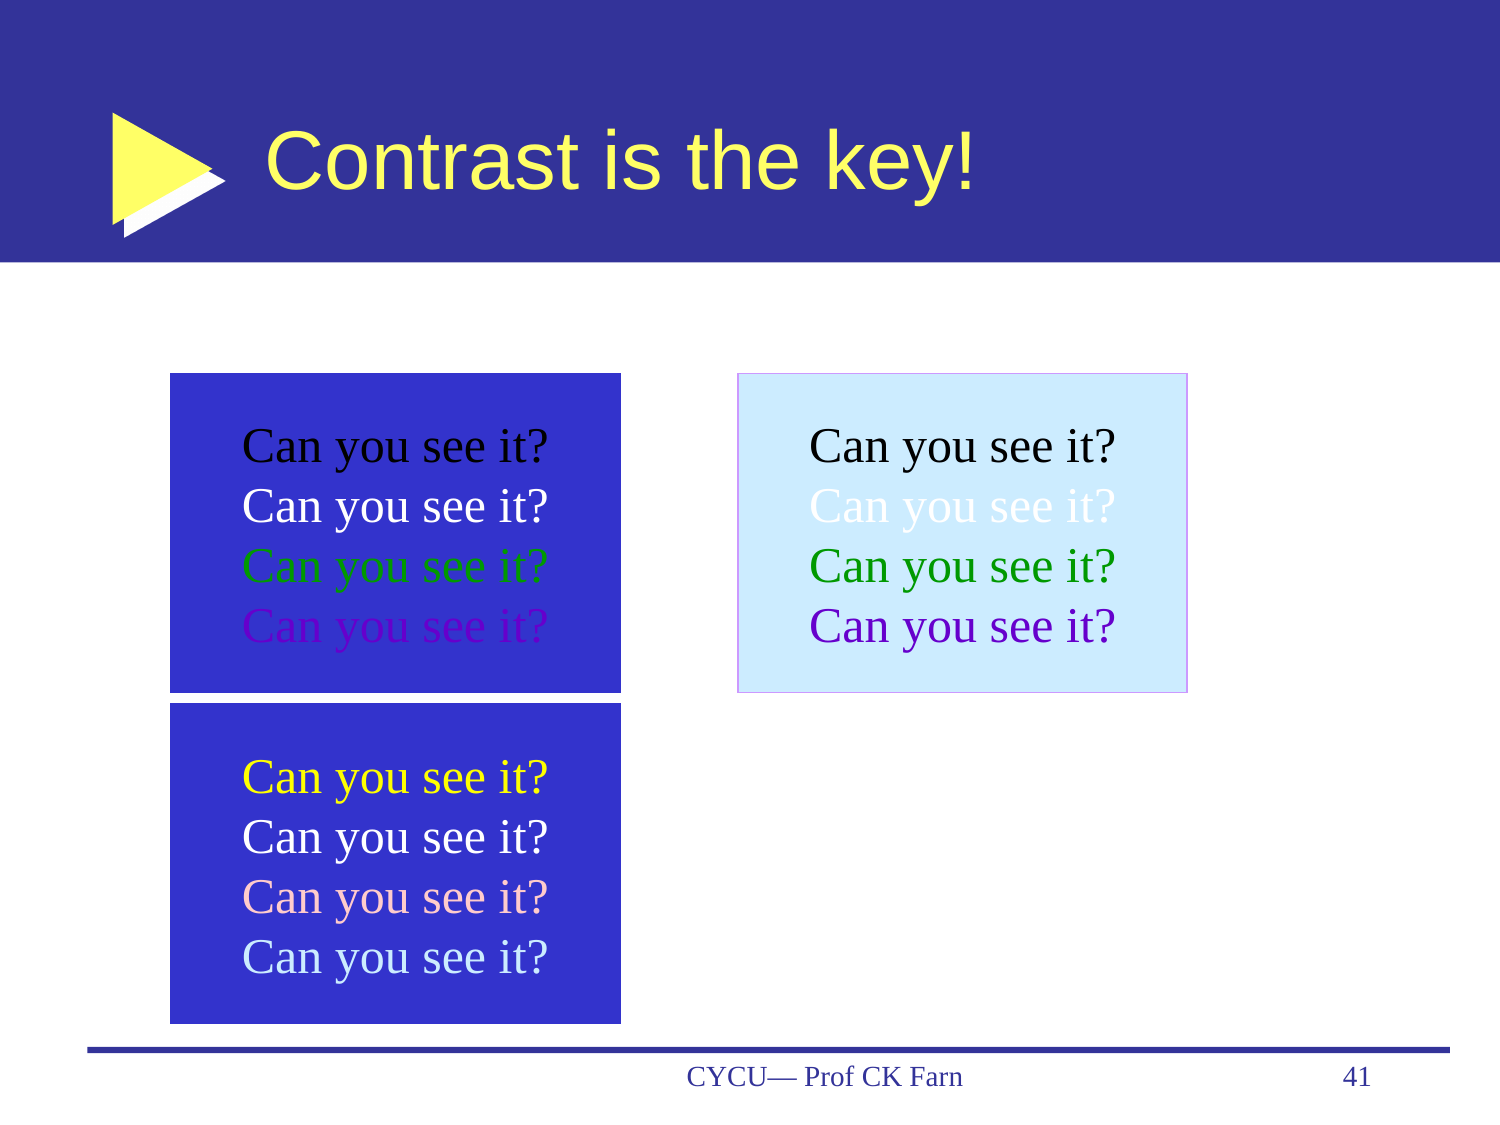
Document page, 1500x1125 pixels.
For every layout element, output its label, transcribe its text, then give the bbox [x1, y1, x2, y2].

text_box Can you see it? Can you see it? Can you see it? Can you see it? [171, 373, 620, 693]
text_box Can you see it? Can you see it? Can you see it? Can you see it? [738, 373, 1188, 693]
title Contrast is the key! [249, 62, 1388, 250]
footer CYCU— Prof CK Farn [587, 1050, 1063, 1125]
text_box Can you see it? Can you see it? Can you see it? Can you see it? [171, 704, 620, 1024]
slide_number 41 [1074, 1050, 1388, 1125]
